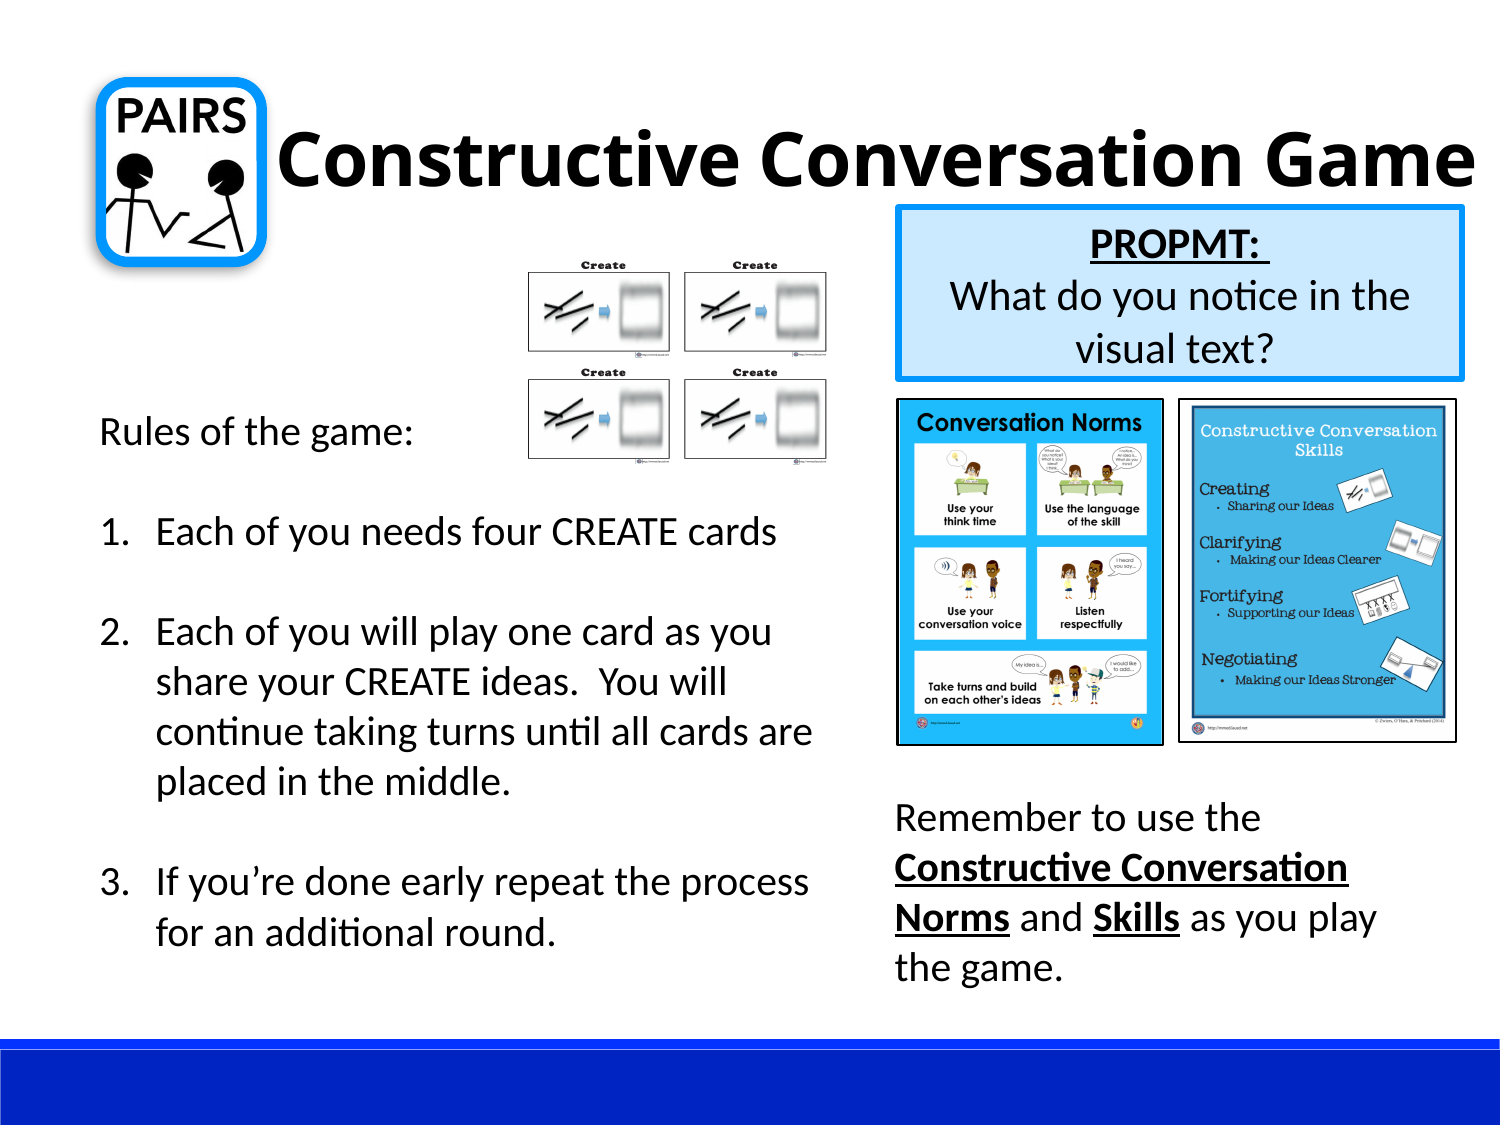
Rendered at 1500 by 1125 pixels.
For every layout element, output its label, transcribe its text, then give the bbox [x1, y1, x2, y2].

text_box Rules of the game: Each of you needs four CREATE cards Each of you will play one card as you share your CREATE ideas. You will continue taking turns until all cards are placed in the middle. If you’re done early repeat the process for an additional round. [84, 381, 880, 962]
title Constructive Conversation Game [260, 45, 1499, 210]
text_box PROPMT: What do you notice in the visual text? [897, 210, 1463, 381]
picture [897, 399, 1163, 745]
picture [100, 81, 263, 263]
picture [515, 246, 846, 477]
picture [1179, 399, 1456, 742]
text_box Remember to use the Constructive Conversation Norms and Skills as you play the game. [879, 759, 1455, 998]
